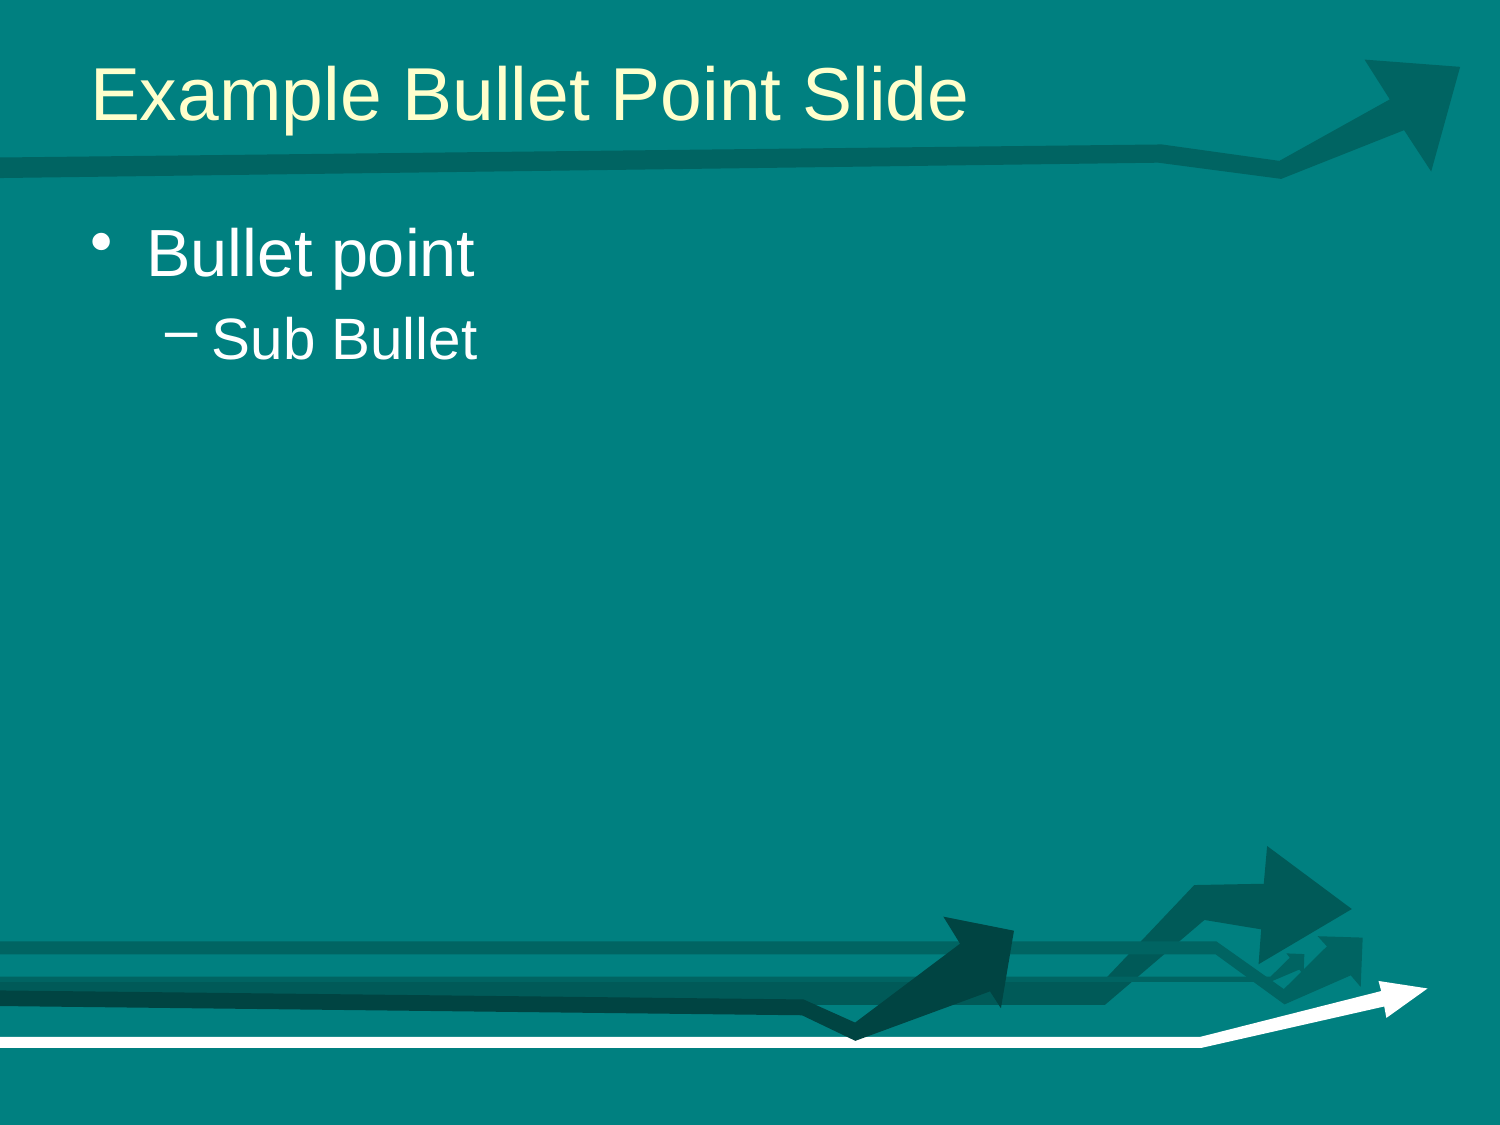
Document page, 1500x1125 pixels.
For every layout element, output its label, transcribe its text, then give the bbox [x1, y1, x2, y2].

title Example Bullet Point Slide [75, 42, 1436, 138]
list Bullet point Sub Bullet [75, 202, 1353, 894]
